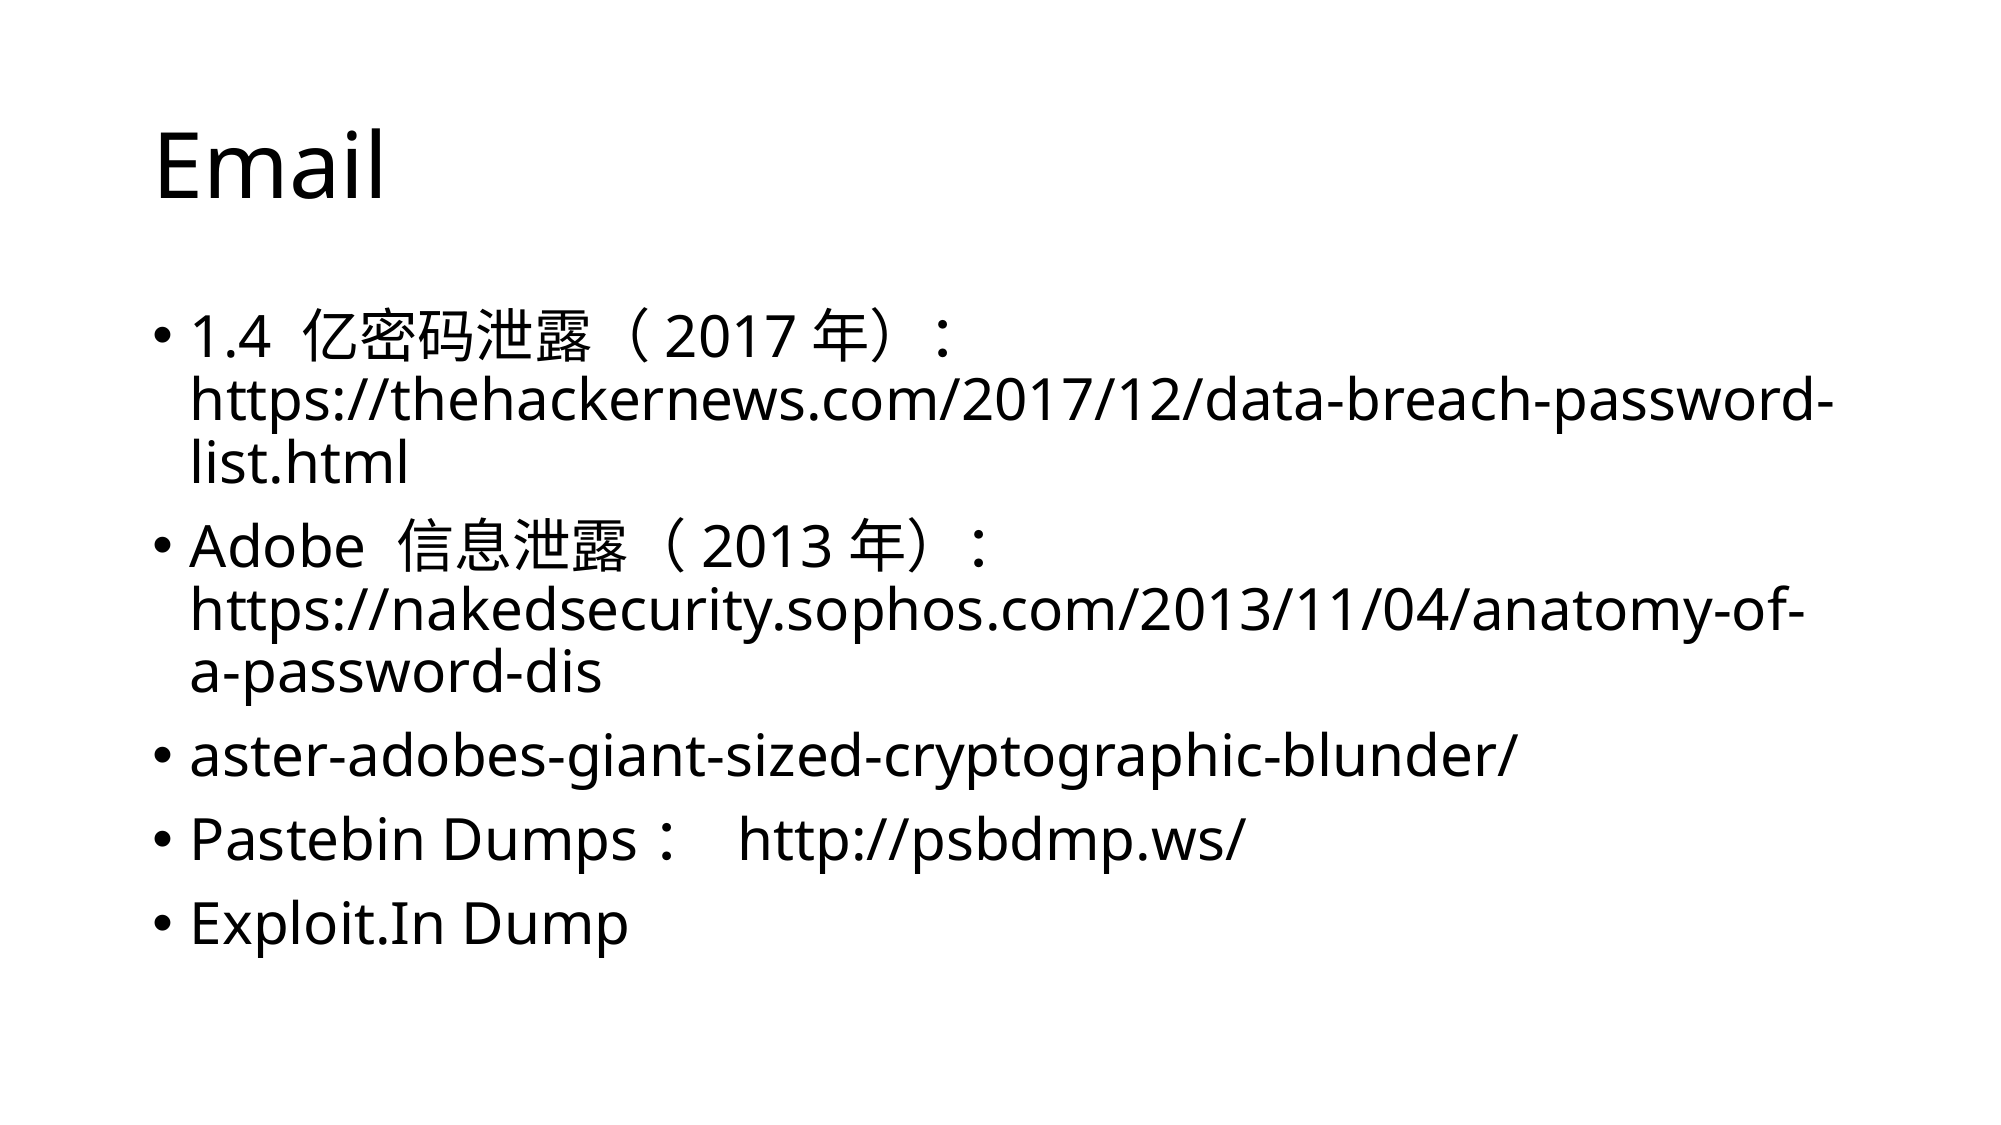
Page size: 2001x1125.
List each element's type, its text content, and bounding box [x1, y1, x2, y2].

title Email [137, 59, 1863, 278]
list 1.4 亿密码泄露（2017年）： https://thehackernews.com/2017/12/data-breach-password-list.html Adobe 信息泄露（2013年）： https://nakedsecurity.sophos.com/2013/11/04/anatomy-of-a-password-dis aster-adobes-giant-sized-cryptographic-blunder/ Pastebin Dumps： http://psbdmp.ws/ Exploit.In Dump [137, 299, 1863, 1014]
